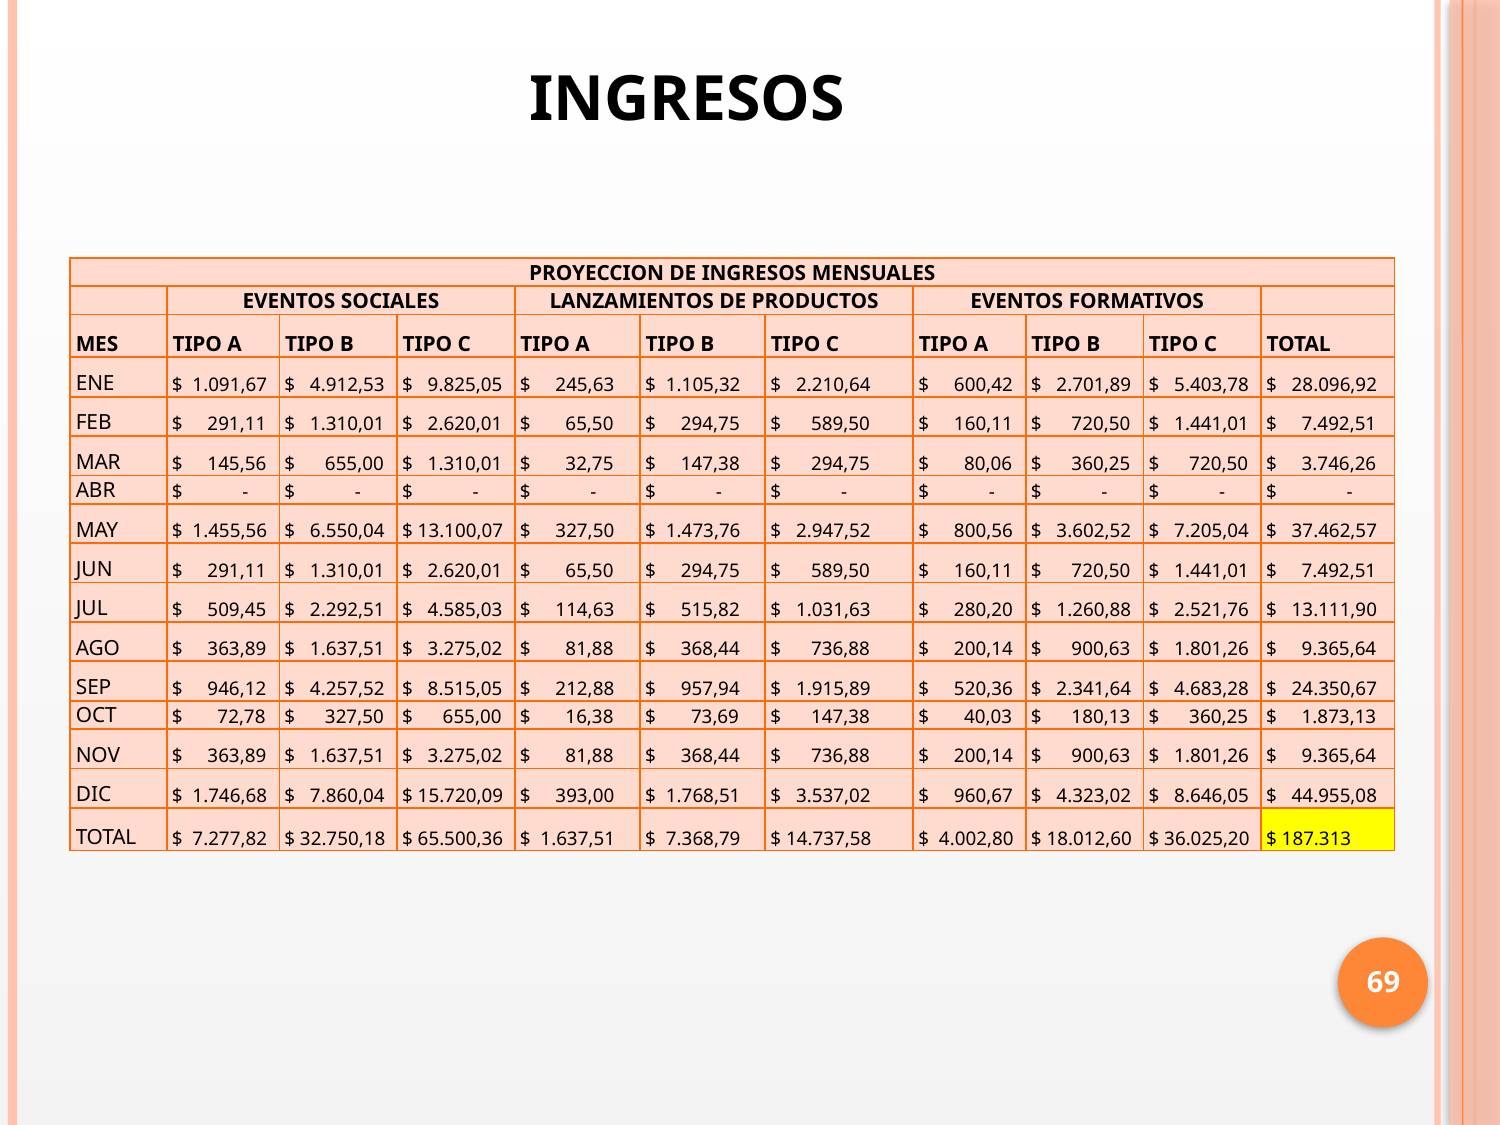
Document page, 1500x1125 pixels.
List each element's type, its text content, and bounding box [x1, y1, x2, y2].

table_cell $ 4.002,80 [914, 809, 1025, 850]
table_cell JUN [71, 544, 166, 582]
table_cell TIPO B [1027, 315, 1143, 356]
table_cell $ 16,38 [516, 702, 639, 728]
table_cell $ 1.637,51 [280, 730, 396, 768]
table_cell $ 2.292,51 [280, 583, 396, 621]
table_cell $ 520,36 [914, 662, 1025, 700]
table_cell $ 212,88 [516, 662, 639, 700]
table_cell $ 13.111,90 [1262, 583, 1394, 621]
table_cell $ - [1262, 476, 1394, 503]
table_cell $ 4.323,02 [1027, 769, 1143, 807]
table_cell $ 40,03 [914, 702, 1025, 728]
table_cell $ 147,38 [641, 437, 764, 475]
table_cell $ 187.313 [1262, 809, 1394, 850]
table_cell $ 6.550,04 [280, 505, 396, 542]
table_cell $ 600,42 [914, 358, 1025, 396]
table_cell $ 7.492,51 [1262, 398, 1394, 435]
table_cell $ 28.096,92 [1262, 358, 1394, 396]
table_cell OCT [71, 702, 166, 728]
table_cell $ - [516, 476, 639, 503]
table_cell $ 7.277,82 [168, 809, 279, 850]
table_cell $ 160,11 [914, 398, 1025, 435]
table_cell $ 900,63 [1027, 730, 1143, 768]
table_cell $ 363,89 [168, 730, 279, 768]
table_cell $ 65,50 [516, 398, 639, 435]
table_cell $ 4.257,52 [280, 662, 396, 700]
table_cell $ 720,50 [1144, 437, 1260, 475]
table_cell $ 2.620,01 [398, 398, 514, 435]
table_cell $ 720,50 [1027, 398, 1143, 435]
table_cell $ 9.825,05 [398, 358, 514, 396]
table_cell $ 327,50 [280, 702, 396, 728]
table_cell $ 114,63 [516, 583, 639, 621]
table_cell $ 9.365,64 [1262, 623, 1394, 660]
table_cell $ 509,45 [168, 583, 279, 621]
table_cell $ 36.025,20 [1144, 809, 1260, 850]
table_cell MES [71, 315, 166, 356]
table_cell $ 4.912,53 [280, 358, 396, 396]
table_cell $ 1.105,32 [641, 358, 764, 396]
table_cell $ 1.455,56 [168, 505, 279, 542]
table_cell $ 3.275,02 [398, 730, 514, 768]
table_cell $ 81,88 [516, 730, 639, 768]
table_cell $ 2.701,89 [1027, 358, 1143, 396]
table_cell $ 655,00 [280, 437, 396, 475]
table_cell TOTAL [1262, 315, 1394, 356]
table_cell $ 73,69 [641, 702, 764, 728]
table_cell $ 3.602,52 [1027, 505, 1143, 542]
table_cell $ 1.310,01 [280, 398, 396, 435]
table_cell $ 72,78 [168, 702, 279, 728]
table_cell $ 200,14 [914, 730, 1025, 768]
table_cell $ 13.100,07 [398, 505, 514, 542]
table_cell $ 9.365,64 [1262, 730, 1394, 768]
table_cell $ 360,25 [1144, 702, 1260, 728]
table_cell AGO [71, 623, 166, 660]
table_cell $ 8.515,05 [398, 662, 514, 700]
table_cell SEP [71, 662, 166, 700]
table_cell $ 515,82 [641, 583, 764, 621]
table_cell TIPO B [641, 315, 764, 356]
table_cell $ - [398, 476, 514, 503]
table_cell $ 1.801,26 [1144, 730, 1260, 768]
table_cell $ 294,75 [641, 398, 764, 435]
table_cell $ 1.746,68 [168, 769, 279, 807]
table_cell $ - [1027, 476, 1143, 503]
table_cell $ - [168, 476, 279, 503]
table_cell FEB [71, 398, 166, 435]
table_cell $ 1.441,01 [1144, 398, 1260, 435]
table_cell $ 200,14 [914, 623, 1025, 660]
table_cell $ 81,88 [516, 623, 639, 660]
table_cell $ 1.260,88 [1027, 583, 1143, 621]
table_cell $ 24.350,67 [1262, 662, 1394, 700]
table_cell $ 1.091,67 [168, 358, 279, 396]
table_cell ABR [71, 476, 166, 503]
table_cell $ 736,88 [766, 623, 912, 660]
table_cell $ 4.683,28 [1144, 662, 1260, 700]
table_cell TIPO A [516, 315, 639, 356]
table_cell $ 18.012,60 [1027, 809, 1143, 850]
table_cell $ 245,63 [516, 358, 639, 396]
table_cell $ 15.720,09 [398, 769, 514, 807]
table_cell $ 900,63 [1027, 623, 1143, 660]
table_cell $ 1.768,51 [641, 769, 764, 807]
table_cell JUL [71, 583, 166, 621]
table_cell $ 291,11 [168, 544, 279, 582]
table_cell $ 147,38 [766, 702, 912, 728]
table_cell $ 720,50 [1027, 544, 1143, 582]
table_cell $ 5.403,78 [1144, 358, 1260, 396]
table_cell [71, 287, 166, 314]
table_cell $ 589,50 [766, 398, 912, 435]
table_cell $ 32,75 [516, 437, 639, 475]
table_cell $ 80,06 [914, 437, 1025, 475]
table_cell TOTAL [71, 809, 166, 850]
table_cell $ 7.492,51 [1262, 544, 1394, 582]
table_cell $ 32.750,18 [280, 809, 396, 850]
table_cell $ - [766, 476, 912, 503]
table_cell $ 1.637,51 [516, 809, 639, 850]
table_cell $ 1.637,51 [280, 623, 396, 660]
table_cell $ 7.368,79 [641, 809, 764, 850]
table_cell $ 393,00 [516, 769, 639, 807]
table_cell $ 294,75 [641, 544, 764, 582]
table_cell $ 655,00 [398, 702, 514, 728]
table_cell ENE [71, 358, 166, 396]
table_cell $ 1.310,01 [280, 544, 396, 582]
table_cell $ - [1144, 476, 1260, 503]
table_cell $ 294,75 [766, 437, 912, 475]
table_cell $ 2.341,64 [1027, 662, 1143, 700]
table_cell $ 14.737,58 [766, 809, 912, 850]
table_cell NOV [71, 730, 166, 768]
table_cell $ 3.275,02 [398, 623, 514, 660]
slide_number 69 [1333, 940, 1434, 1027]
table_cell $ 2.947,52 [766, 505, 912, 542]
table_cell $ 37.462,57 [1262, 505, 1394, 542]
table_cell $ 1.473,76 [641, 505, 764, 542]
table_cell $ 44.955,08 [1262, 769, 1394, 807]
table_cell TIPO B [280, 315, 396, 356]
table_cell $ 8.646,05 [1144, 769, 1260, 807]
table_cell TIPO A [168, 315, 279, 356]
table_cell $ 800,56 [914, 505, 1025, 542]
table_cell $ 368,44 [641, 730, 764, 768]
table_cell $ 327,50 [516, 505, 639, 542]
table_cell $ 65.500,36 [398, 809, 514, 850]
table_cell $ 960,67 [914, 769, 1025, 807]
table_cell LANZAMIENTOS DE PRODUCTOS [516, 287, 912, 314]
table_header PROYECCION DE INGRESOS MENSUALES [71, 259, 1394, 285]
table_cell $ - [280, 476, 396, 503]
table_cell $ 7.205,04 [1144, 505, 1260, 542]
table_cell $ 1.441,01 [1144, 544, 1260, 582]
table_cell $ 360,25 [1027, 437, 1143, 475]
table_cell $ 7.860,04 [280, 769, 396, 807]
table_cell $ - [914, 476, 1025, 503]
table_cell $ - [641, 476, 764, 503]
table_cell TIPO C [766, 315, 912, 356]
table_cell EVENTOS SOCIALES [168, 287, 514, 314]
table_cell $ 180,13 [1027, 702, 1143, 728]
table_cell $ 160,11 [914, 544, 1025, 582]
title INGRESOS [75, 45, 1300, 141]
table_cell $ 3.746,26 [1262, 437, 1394, 475]
table_cell MAR [71, 437, 166, 475]
table_cell $ 4.585,03 [398, 583, 514, 621]
table_cell $ 368,44 [641, 623, 764, 660]
table_cell $ 291,11 [168, 398, 279, 435]
table_cell $ 2.620,01 [398, 544, 514, 582]
table_cell $ 1.873,13 [1262, 702, 1394, 728]
table_cell $ 2.521,76 [1144, 583, 1260, 621]
table_cell $ 145,56 [168, 437, 279, 475]
table_cell $ 736,88 [766, 730, 912, 768]
table_cell $ 946,12 [168, 662, 279, 700]
table_cell $ 363,89 [168, 623, 279, 660]
table_cell TIPO A [914, 315, 1025, 356]
table_cell $ 1.310,01 [398, 437, 514, 475]
table_cell $ 280,20 [914, 583, 1025, 621]
table_cell DIC [71, 769, 166, 807]
table_cell TIPO C [398, 315, 514, 356]
table_cell MAY [71, 505, 166, 542]
table_cell $ 65,50 [516, 544, 639, 582]
table_cell $ 3.537,02 [766, 769, 912, 807]
table_cell $ 957,94 [641, 662, 764, 700]
table_cell EVENTOS FORMATIVOS [914, 287, 1260, 314]
table_cell $ 2.210,64 [766, 358, 912, 396]
table_cell TIPO C [1144, 315, 1260, 356]
table_cell [1262, 287, 1394, 314]
table_cell $ 1.801,26 [1144, 623, 1260, 660]
table_cell $ 1.915,89 [766, 662, 912, 700]
table_cell $ 589,50 [766, 544, 912, 582]
table_cell $ 1.031,63 [766, 583, 912, 621]
